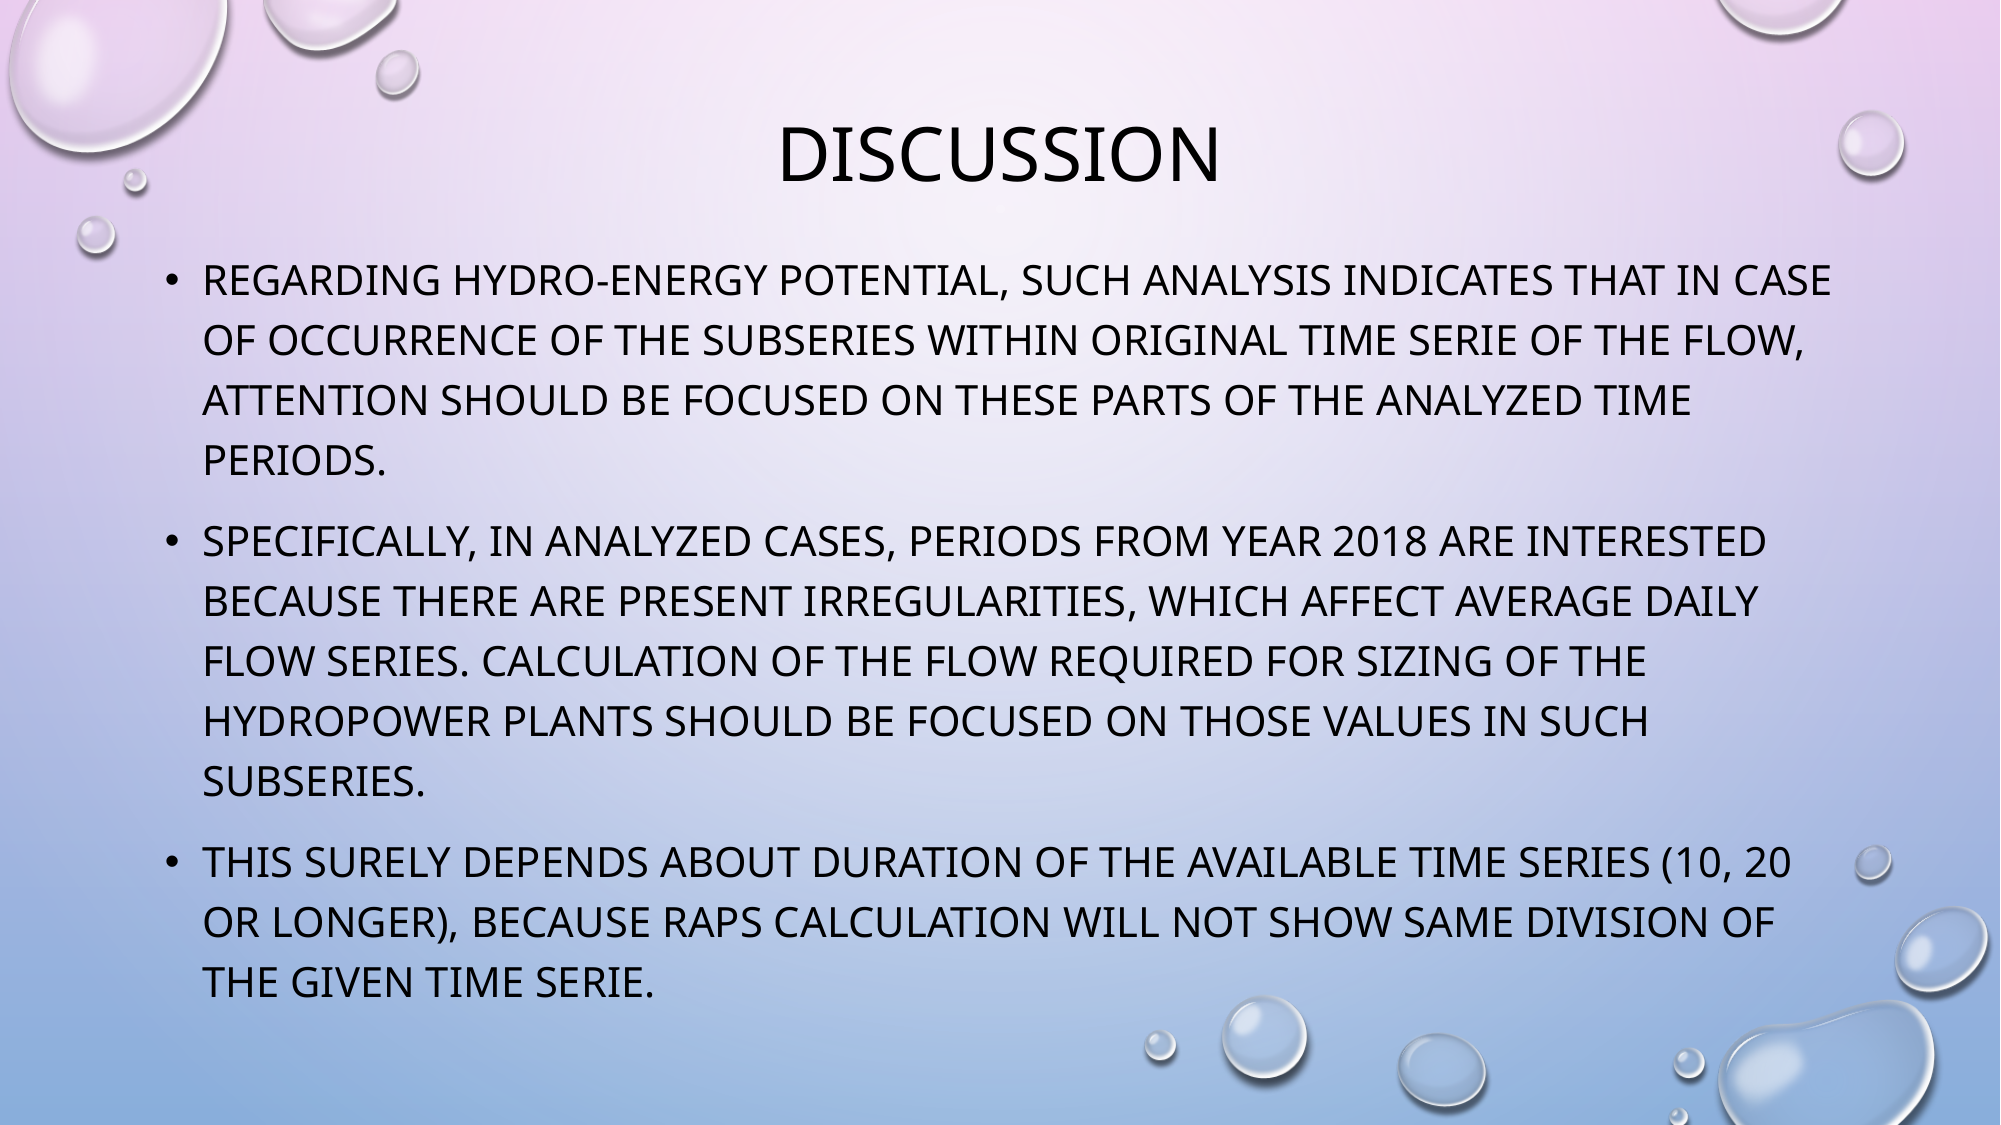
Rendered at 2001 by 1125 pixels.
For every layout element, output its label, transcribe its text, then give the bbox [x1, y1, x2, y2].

picture [0, 0, 2000, 1125]
title Discussion [149, 101, 1851, 214]
list Regarding hydro-energy potential, such analysis indicates that in case of occurrence of the subseries within original time serie of the flow, attention should be focused on these parts of the analyzed time periods. Specifically, in analyzed cases, periods from year 2018 are interested because there are present irregularities, which affect average daily flow series. Calculation of the flow required for sizing of the hydropower plants should be focused on those values in such subseries. This surely depends about duration of the available time series (10, 20 or longer), because RAPS calculation will not show same division of the given time serie. [149, 236, 1850, 950]
